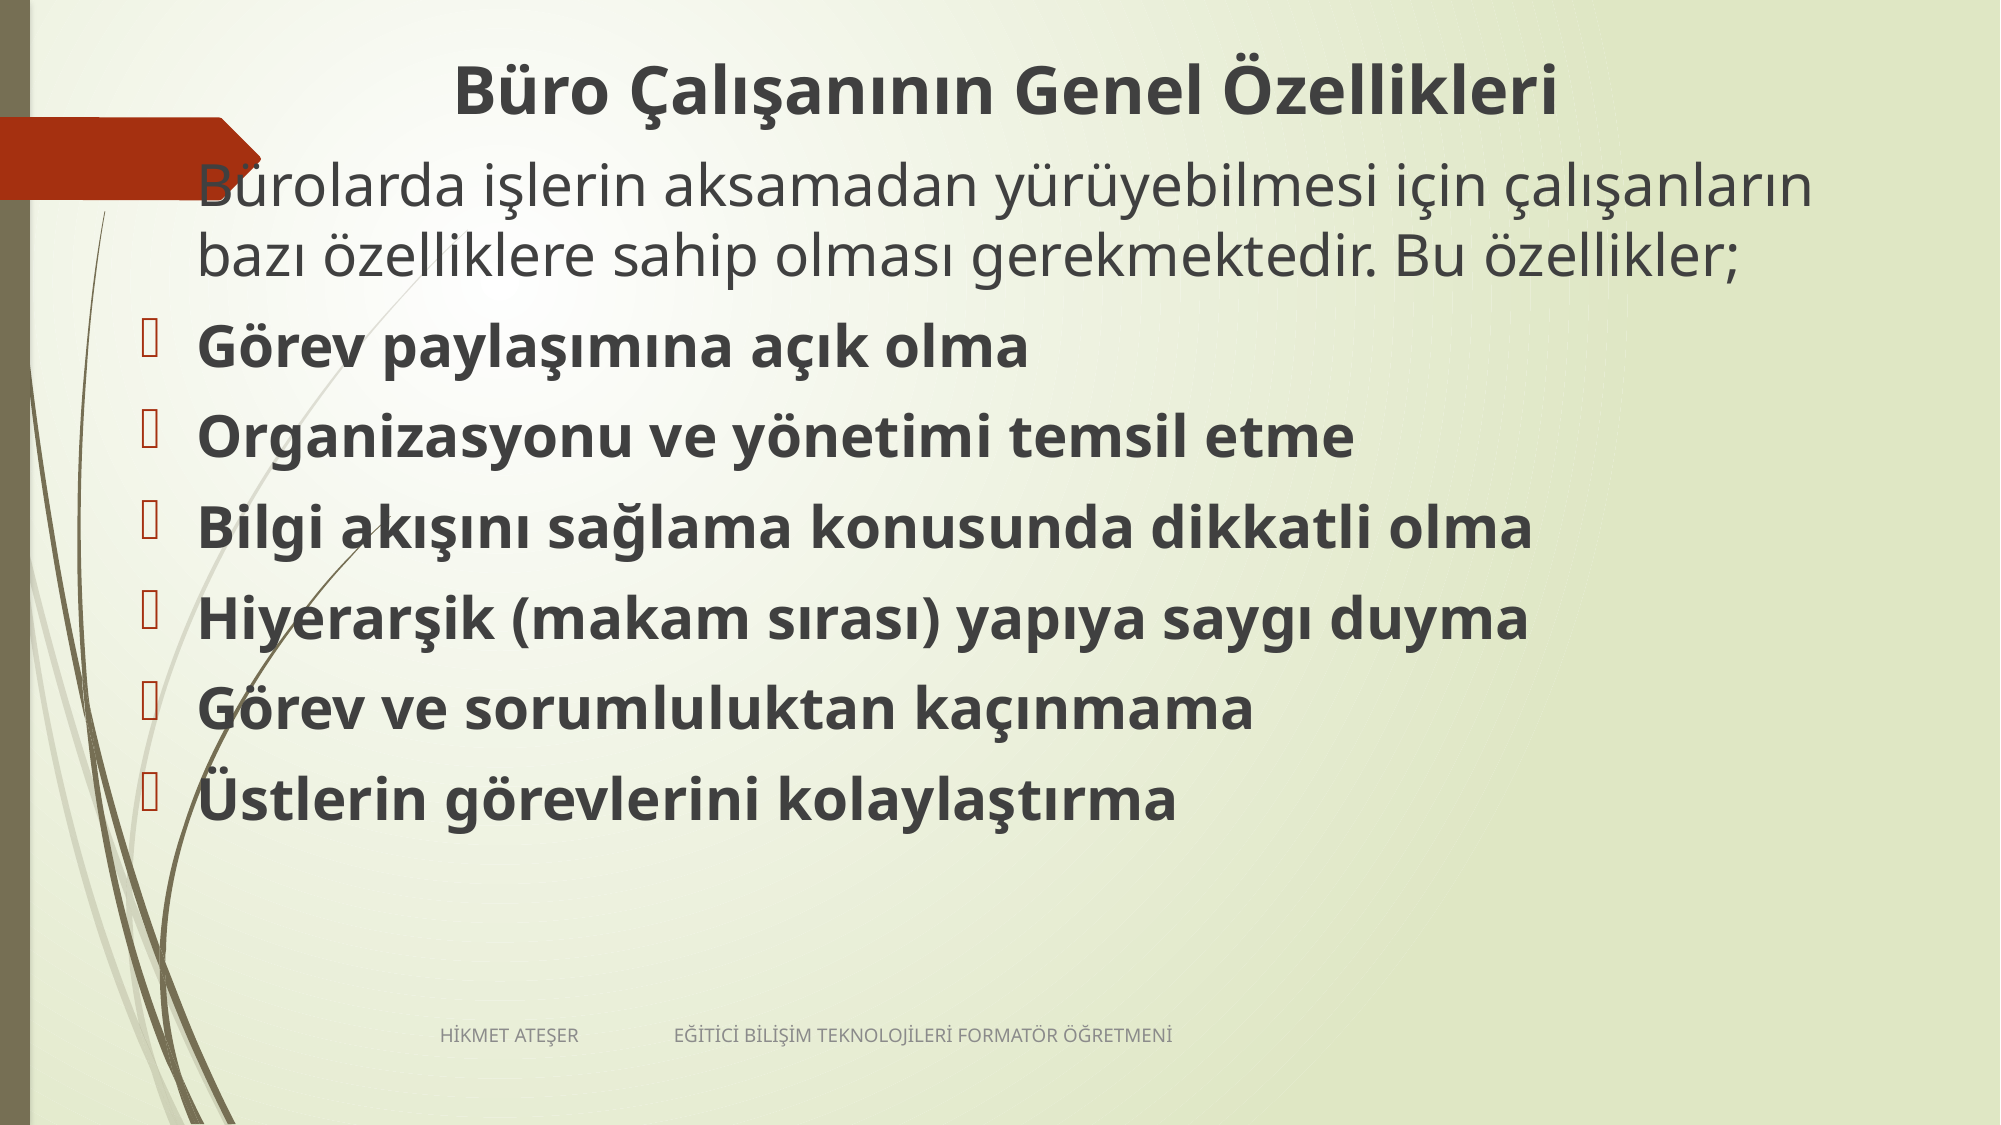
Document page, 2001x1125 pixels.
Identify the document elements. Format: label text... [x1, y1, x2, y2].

footer HİKMET ATEŞER EĞİTİCİ BİLİŞİM TEKNOLOJİLERİ FORMATÖR ÖĞRETMENİ [424, 1006, 1675, 1067]
list Büro Çalışanının Genel Özellikleri Bürolarda işlerin aksamadan yürüyebilmesi için çalışanların bazı özelliklere sahip olması gerekmektedir. Bu özellikler; Görev paylaşımına açık olma Organizasyonu ve yönetimi temsil etme Bilgi akışını sağlama konusunda dikkatli olma Hiyerarşik (makam sırası) yapıya saygı duyma Görev ve sorumluluktan kaçınmama Üstlerin görevlerini kolaylaştırma [125, 39, 1888, 1010]
